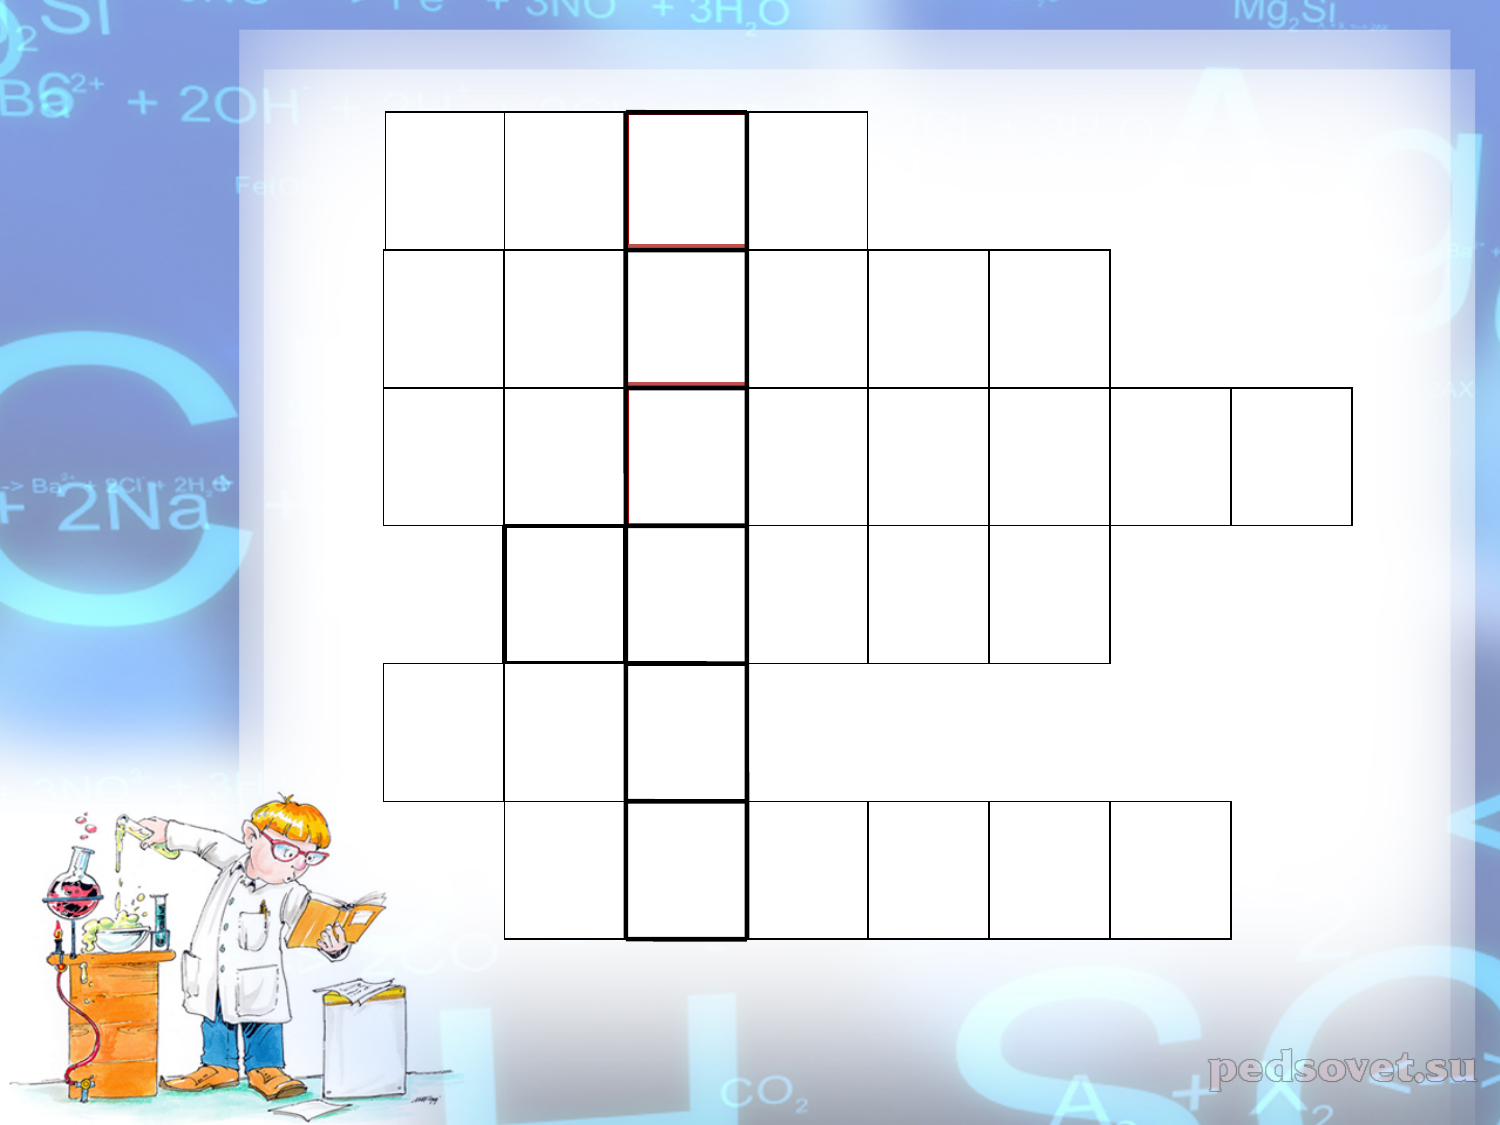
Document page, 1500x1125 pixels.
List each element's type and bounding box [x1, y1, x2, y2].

text_box [383, 111, 1353, 940]
picture [0, 0, 1500, 1125]
